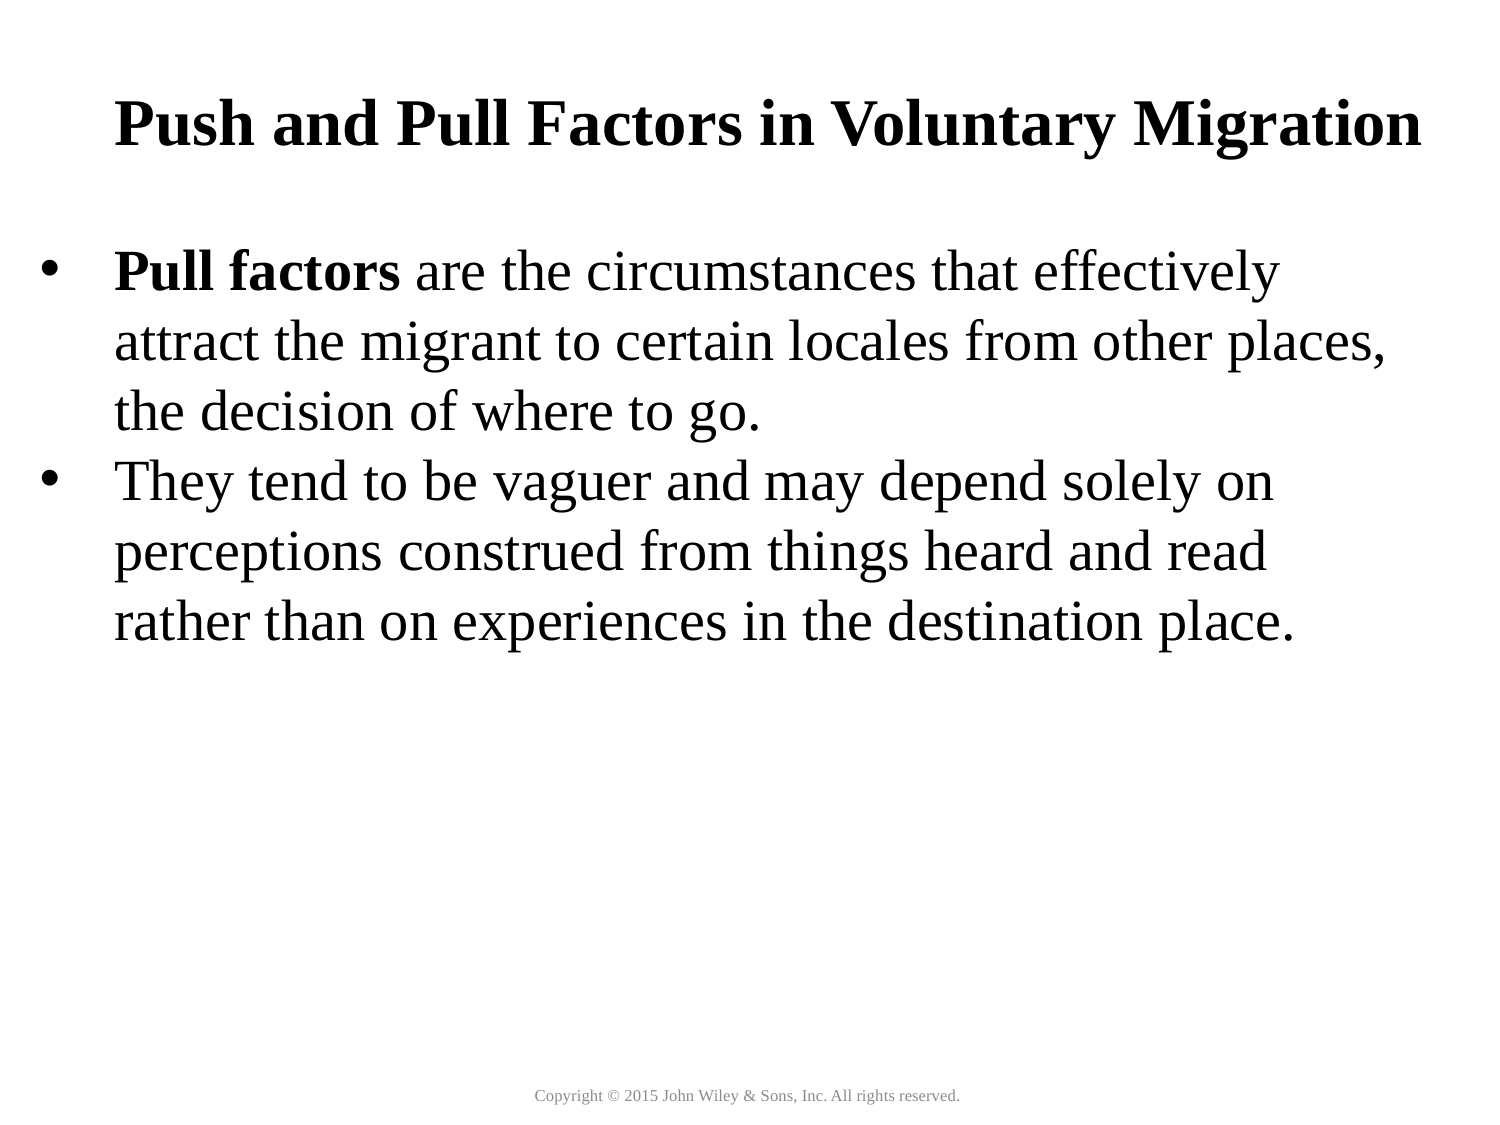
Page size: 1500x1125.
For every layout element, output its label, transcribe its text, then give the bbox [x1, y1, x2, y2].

text_box Pull factors are the circumstances that effectively attract the migrant to certain locales from other places, the decision of where to go. They tend to be vaguer and may depend solely on perceptions construed from things heard and read rather than on experiences in the destination place. [24, 224, 1422, 660]
text_box Push and Pull Factors in Voluntary Migration [99, 24, 1500, 213]
footer Copyright © 2015 John Wiley & Sons, Inc. All rights reserved. [393, 1065, 1107, 1125]
